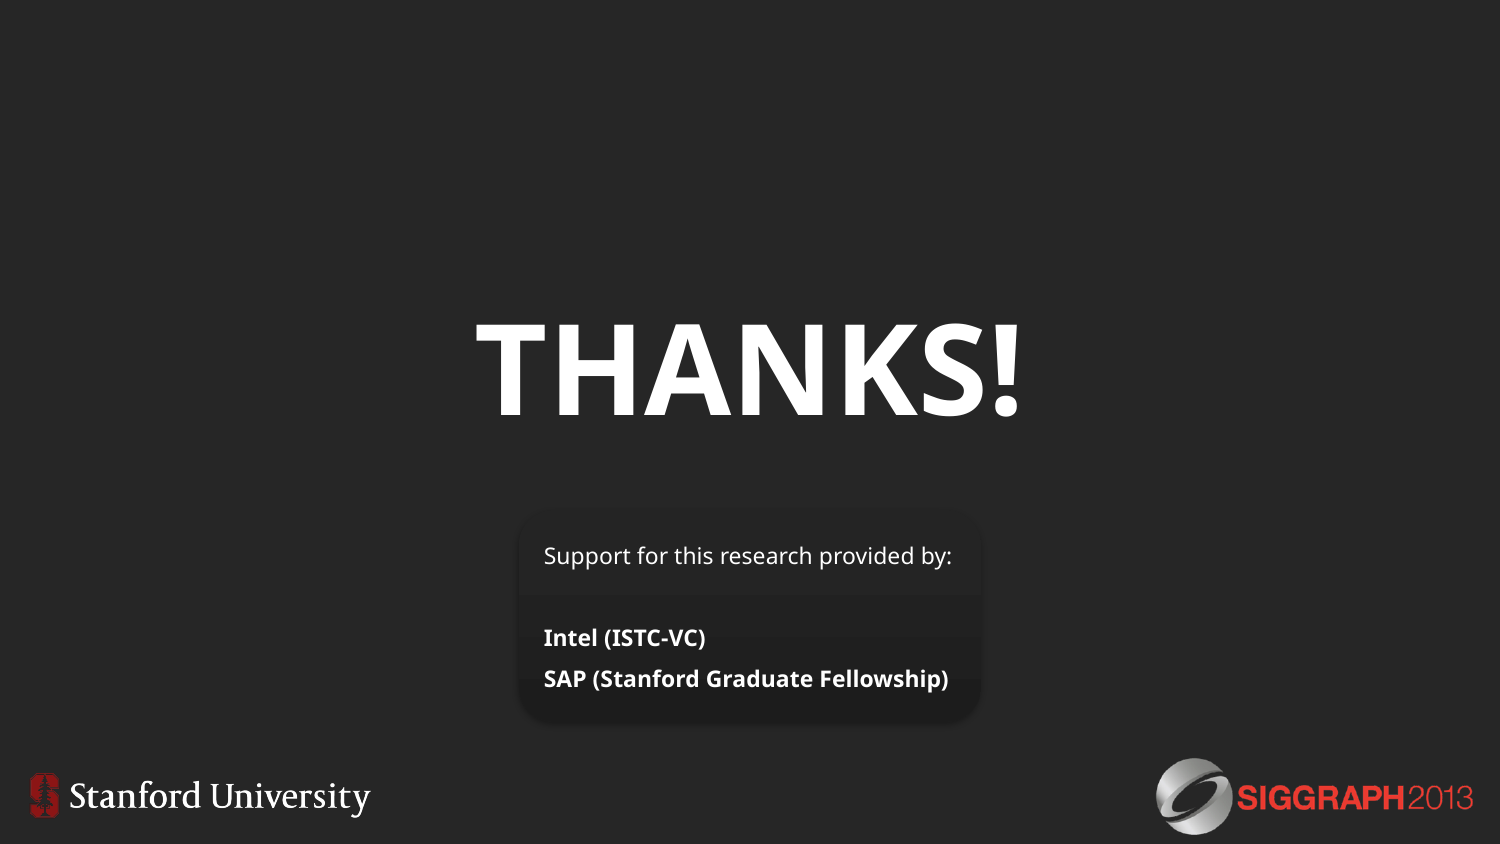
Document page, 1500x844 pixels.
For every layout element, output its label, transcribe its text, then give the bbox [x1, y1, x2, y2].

picture [1140, 738, 1488, 844]
picture [12, 755, 388, 836]
text_box Support for this research provided by: Intel (ISTC-VC) SAP (Stanford Graduate Fellowship) [518, 510, 982, 722]
title Thanks! [112, 281, 1388, 449]
